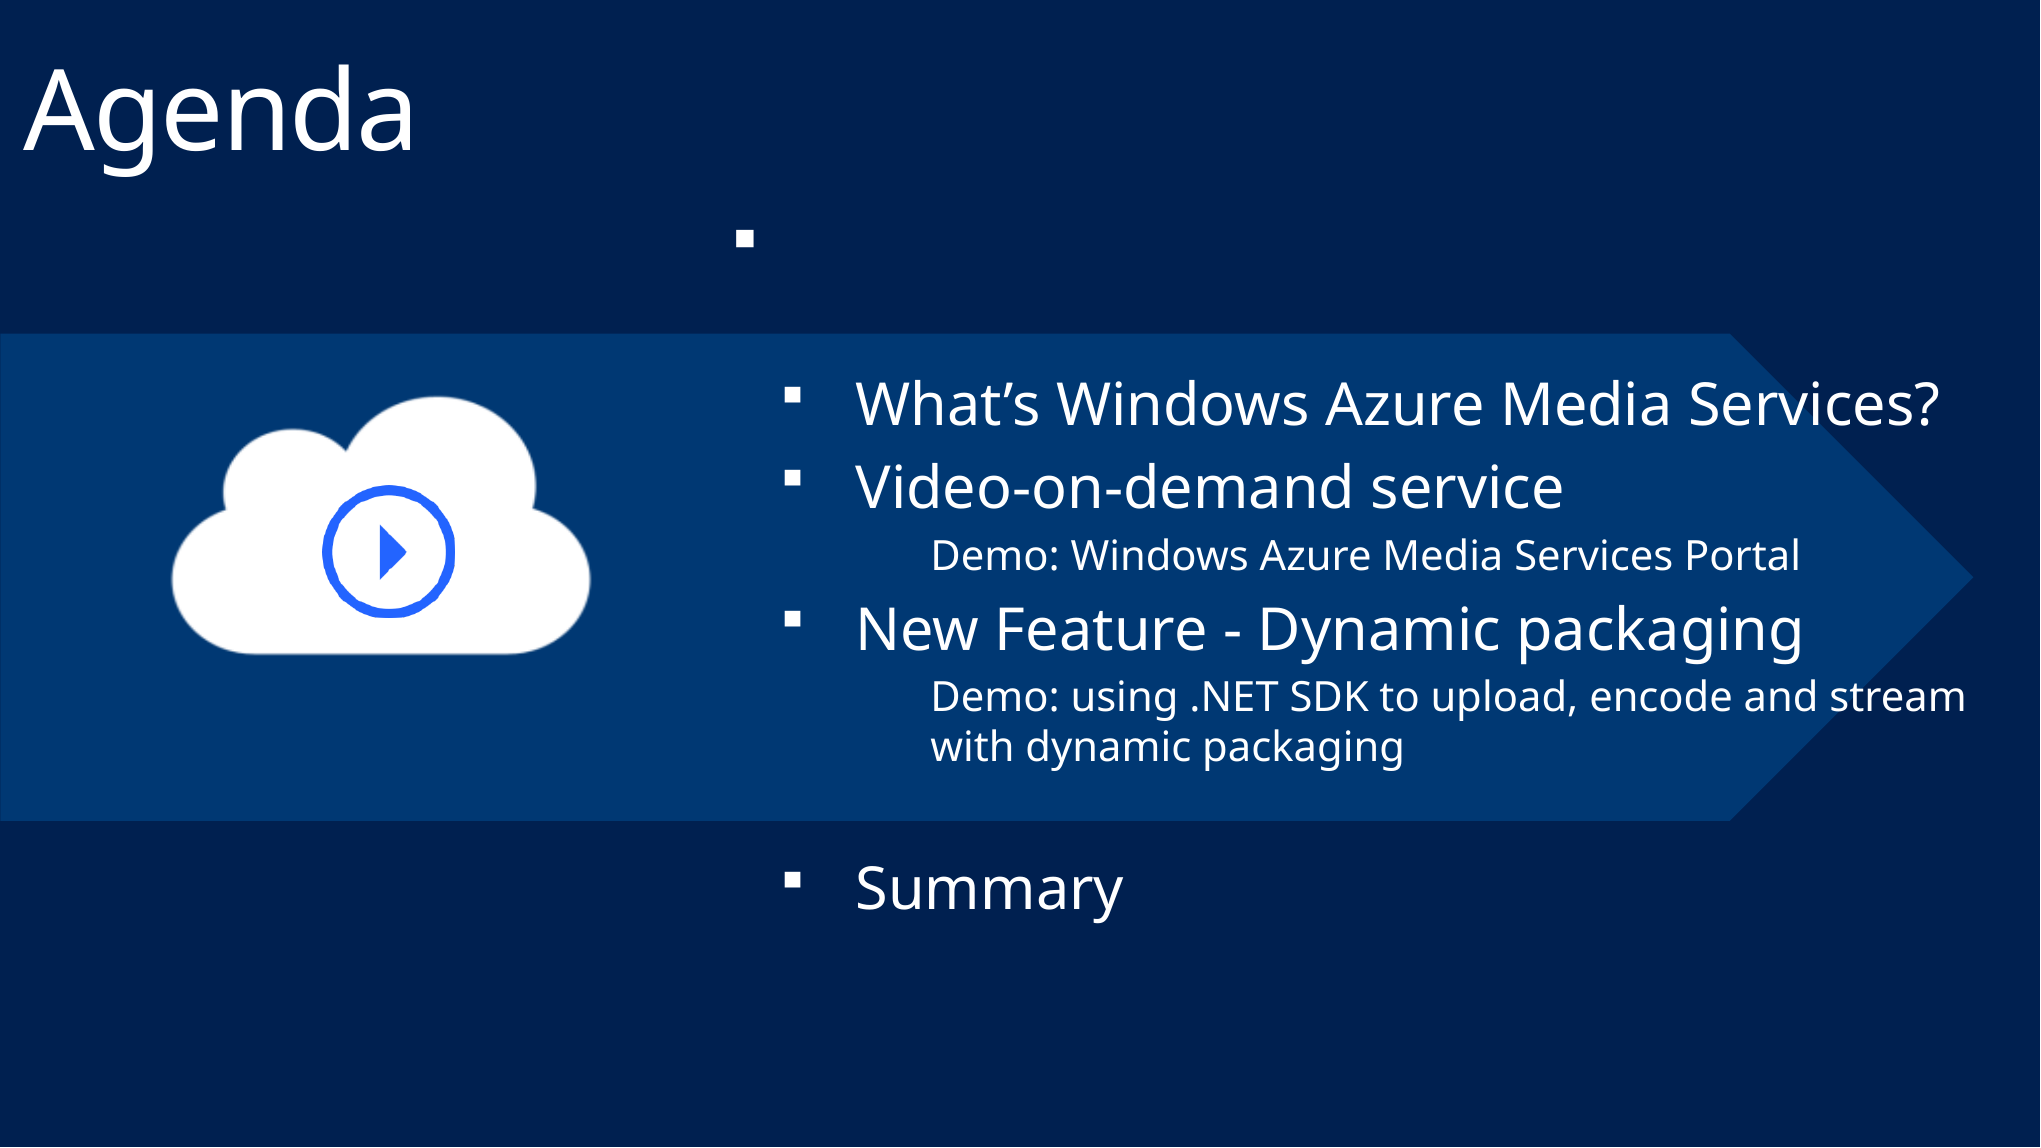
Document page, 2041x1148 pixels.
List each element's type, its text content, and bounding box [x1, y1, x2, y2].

title Agenda [0, 38, 1866, 164]
picture [137, 317, 624, 758]
text_box [0, 332, 1748, 822]
text_box Overview of media industry [700, 203, 1535, 290]
list What’s Windows Azure Media Services? Video-on-demand service Demo: Windows Azure Media Services Portal New Feature - Dynamic packaging Demo: using .NET SDK to upload, encode and stream with dynamic packaging Summary [755, 350, 2041, 1036]
